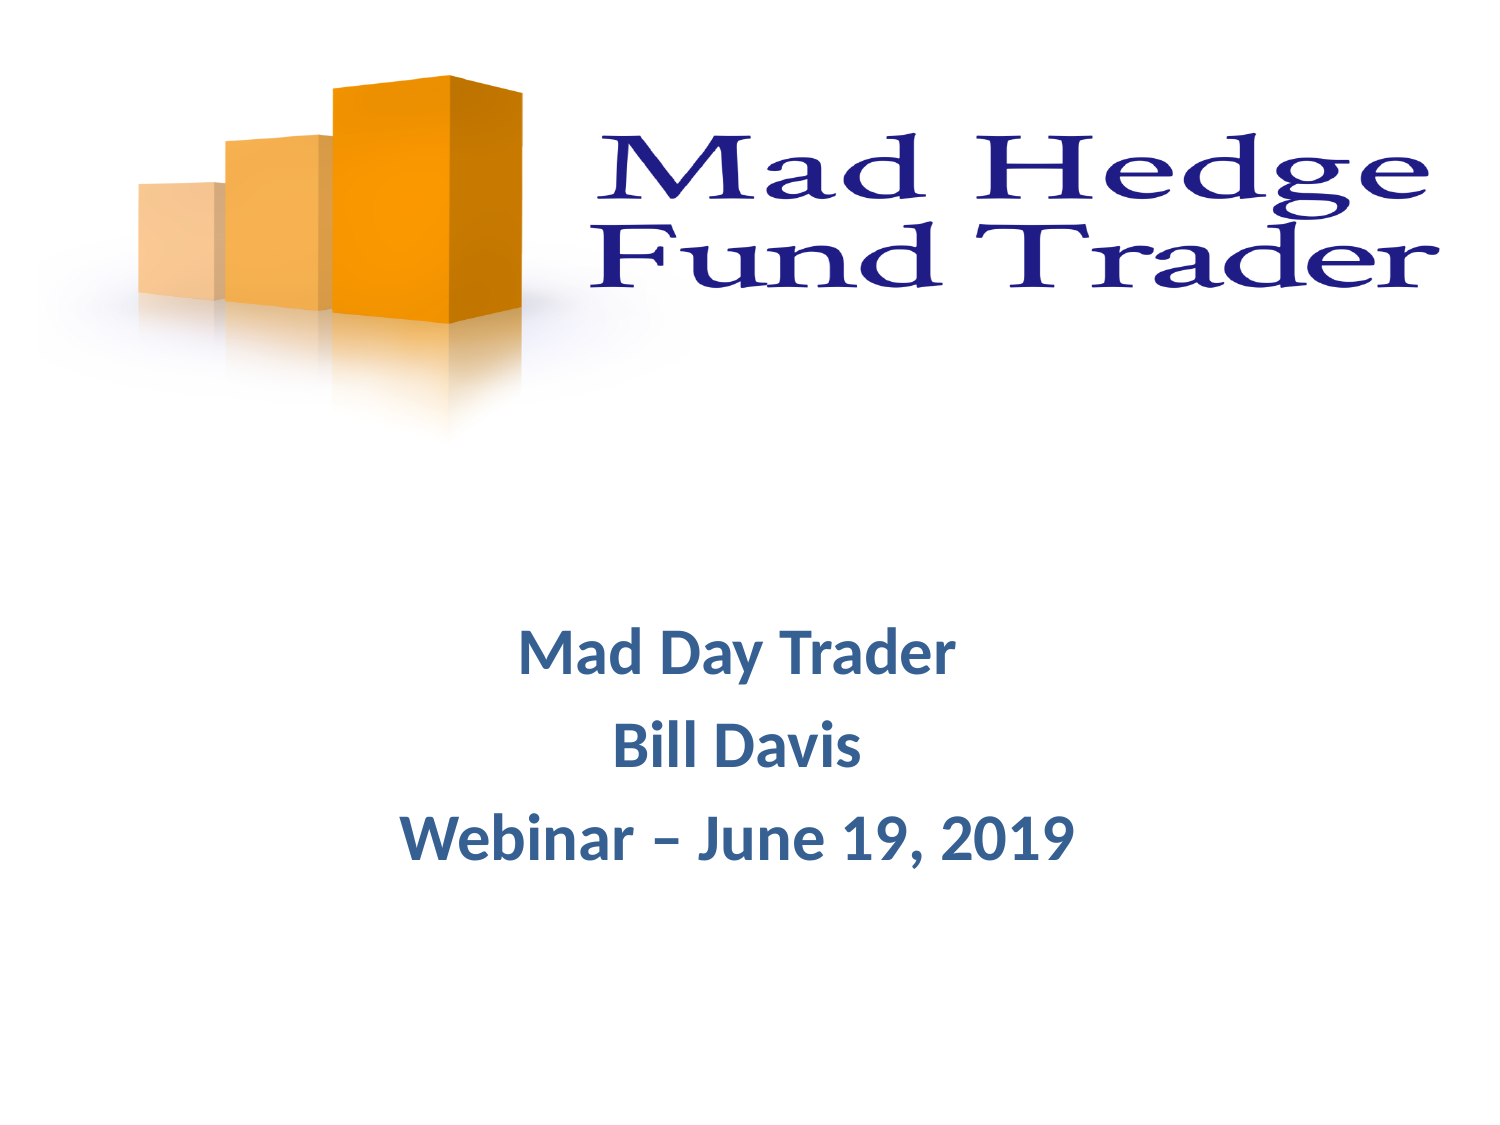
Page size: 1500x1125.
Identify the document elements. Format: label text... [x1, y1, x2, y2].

subtitle Mad Day Trader Bill Davis Webinar – June 19, 2019 [62, 600, 1413, 1063]
picture [38, 37, 1463, 451]
